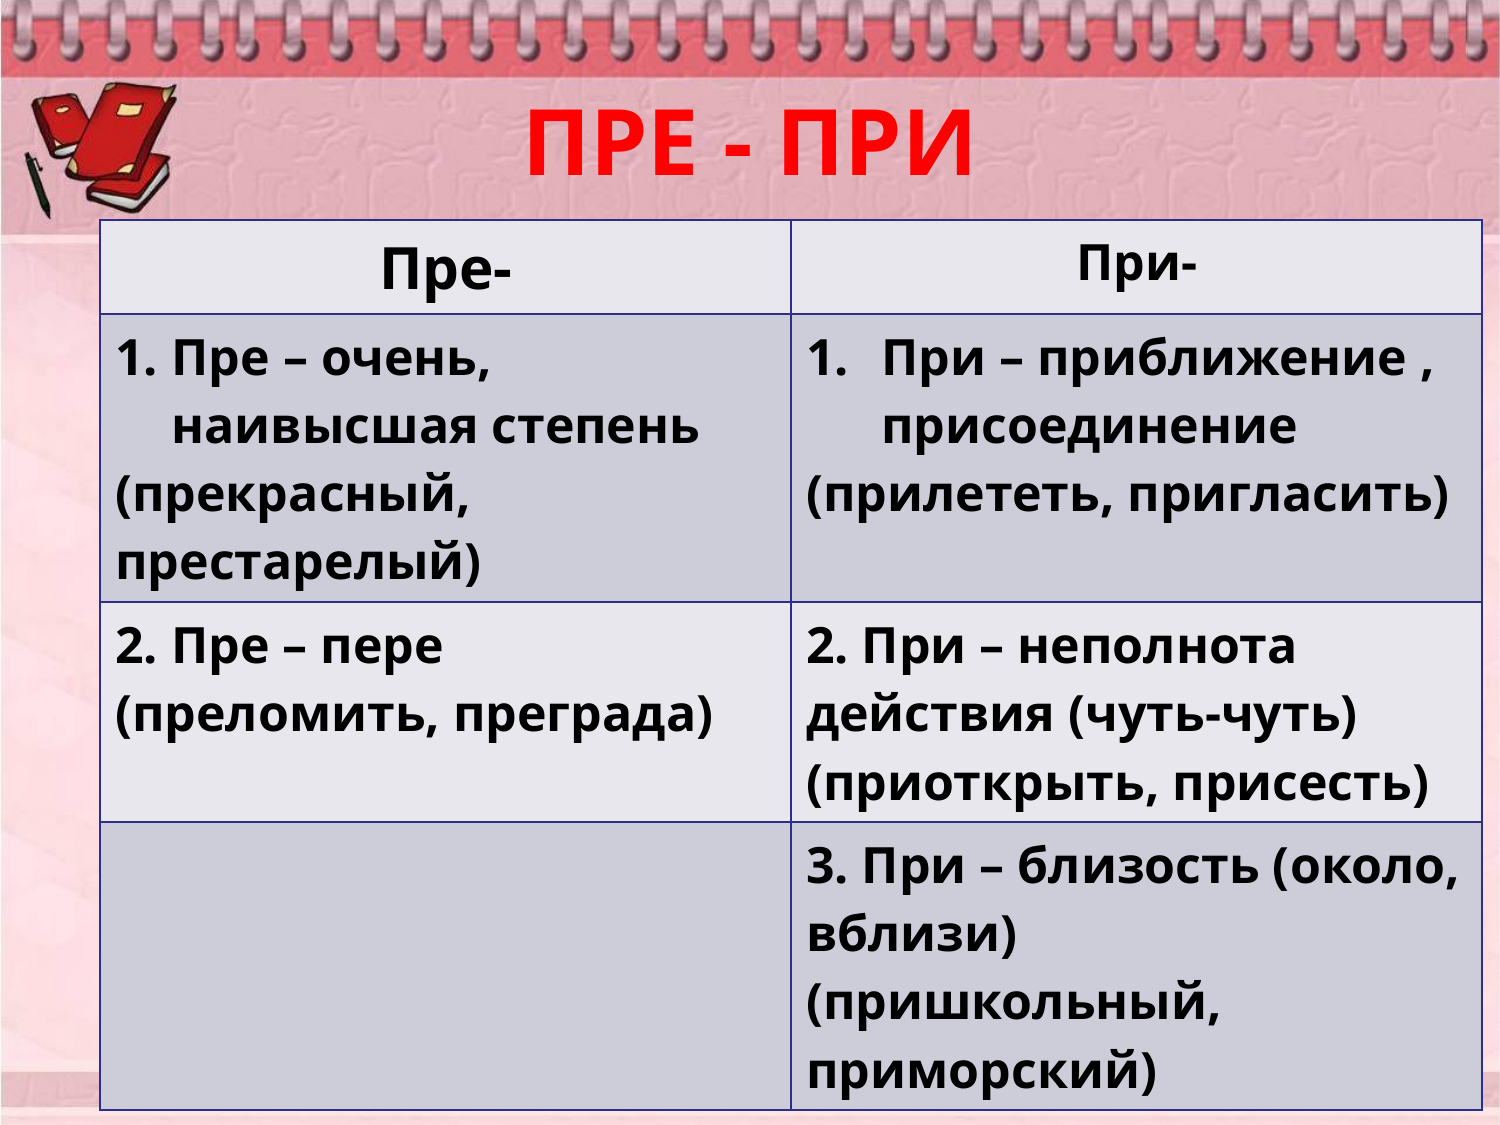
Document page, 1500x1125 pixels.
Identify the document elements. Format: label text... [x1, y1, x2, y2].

footer pptshki.ru [512, 1024, 988, 1103]
table_cell При – приближение , присоединение (прилететь, пригласить) [792, 315, 1481, 601]
table_cell 2. При – неполнота действия (чуть-чуть) (приоткрыть, присесть) [792, 603, 1481, 821]
picture [0, 0, 1500, 1125]
table_cell 3. При – близость (около, вблизи) (пришкольный, приморский) [792, 823, 1481, 1109]
table_cell 2. Пре – пере (преломить, преграда) [101, 603, 790, 821]
table_cell [101, 823, 790, 1109]
table_cell Пре – очень, наивысшая степень (прекрасный, престарелый) [101, 315, 790, 601]
table_header Пре- [101, 221, 790, 313]
title ПРЕ - ПРИ [75, 45, 1425, 233]
table_header При- [792, 221, 1481, 313]
